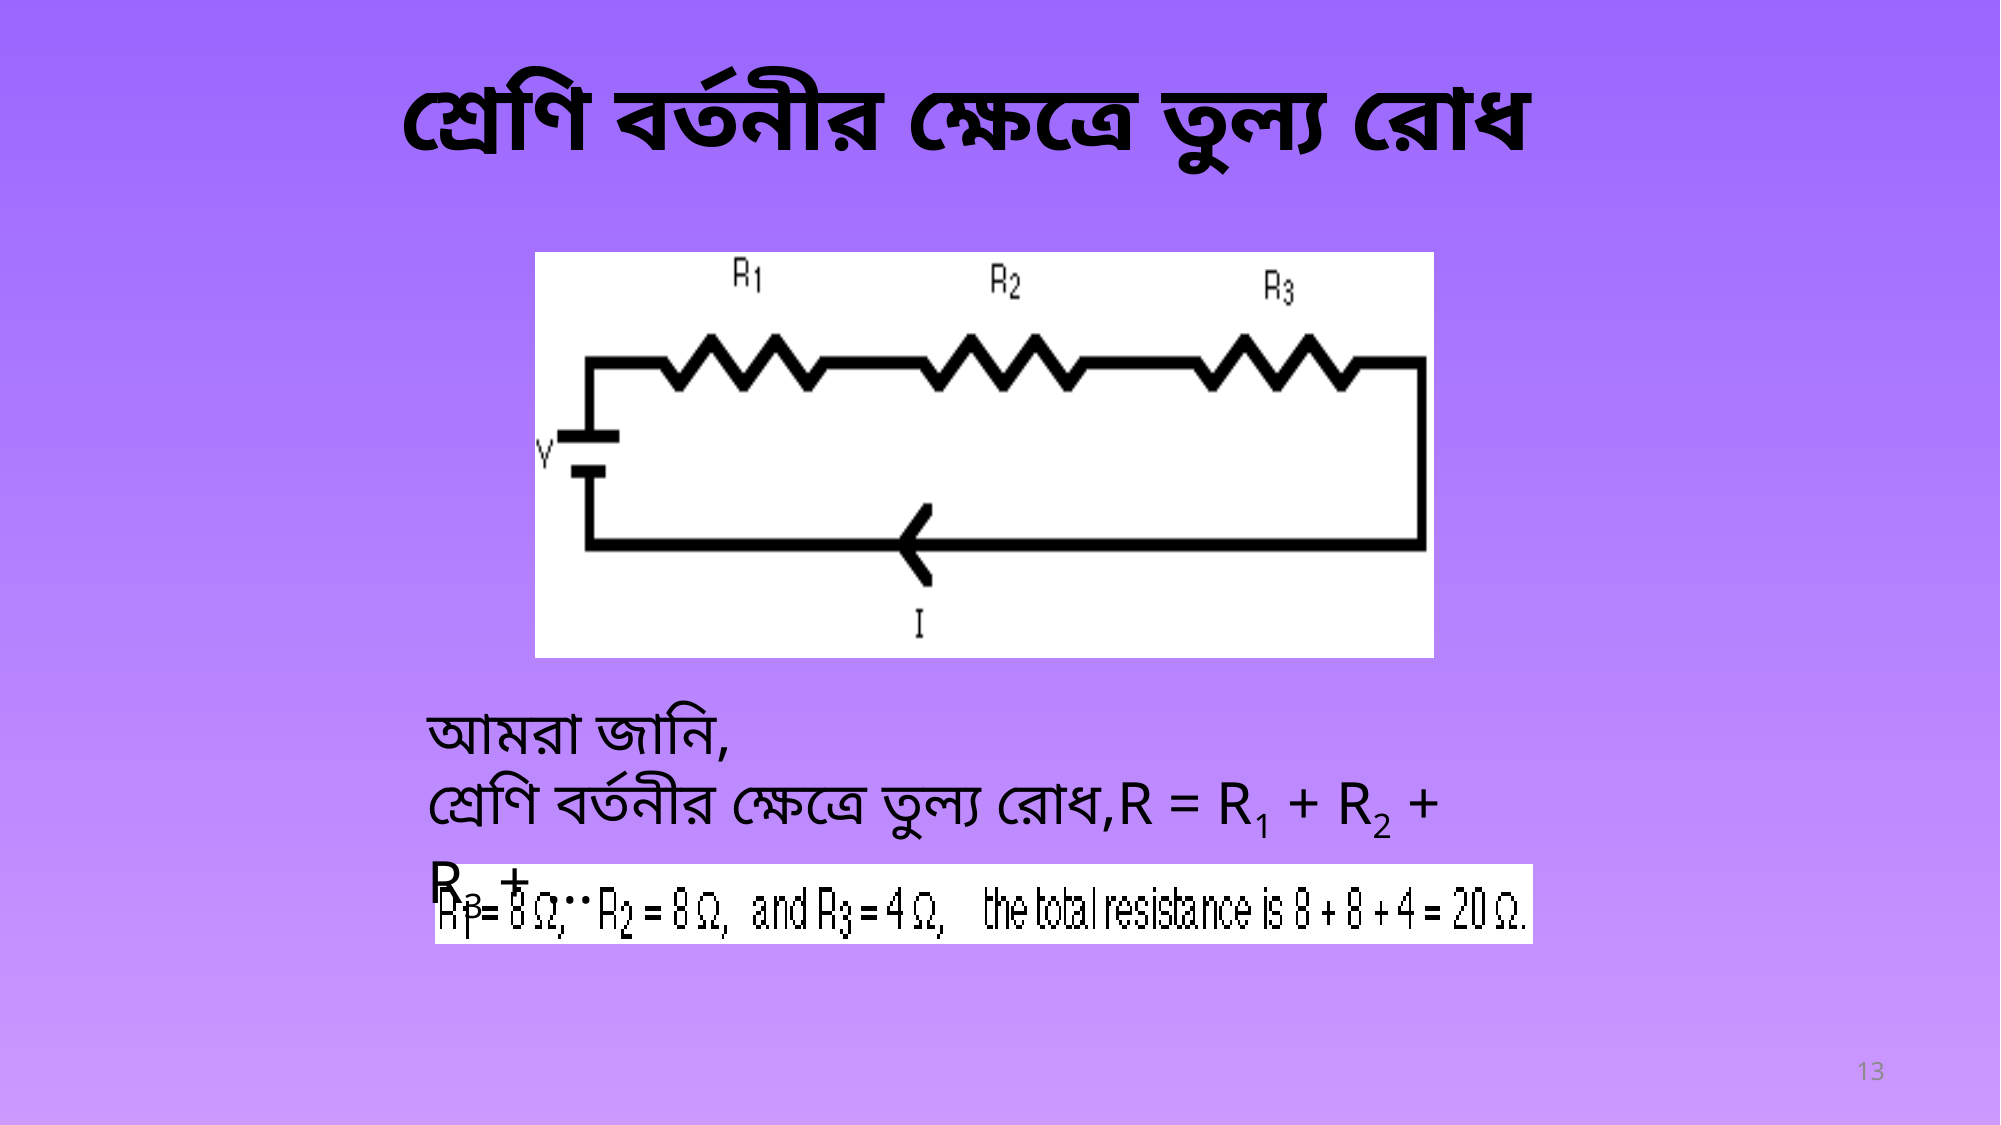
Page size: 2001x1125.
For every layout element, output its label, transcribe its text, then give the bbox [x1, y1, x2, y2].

slide_number 13 [1433, 1042, 1900, 1103]
text_box আমরা জানি, শ্রেণি বর্তনীর ক্ষেত্রে তুল্য রোধ,R = R1 + R2 + R3 + ... [412, 688, 1603, 933]
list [535, 252, 1434, 658]
title শ্রেণি বর্তনীর ক্ষেত্রে তুল্য রোধ [65, 20, 1866, 208]
picture [435, 863, 1534, 945]
